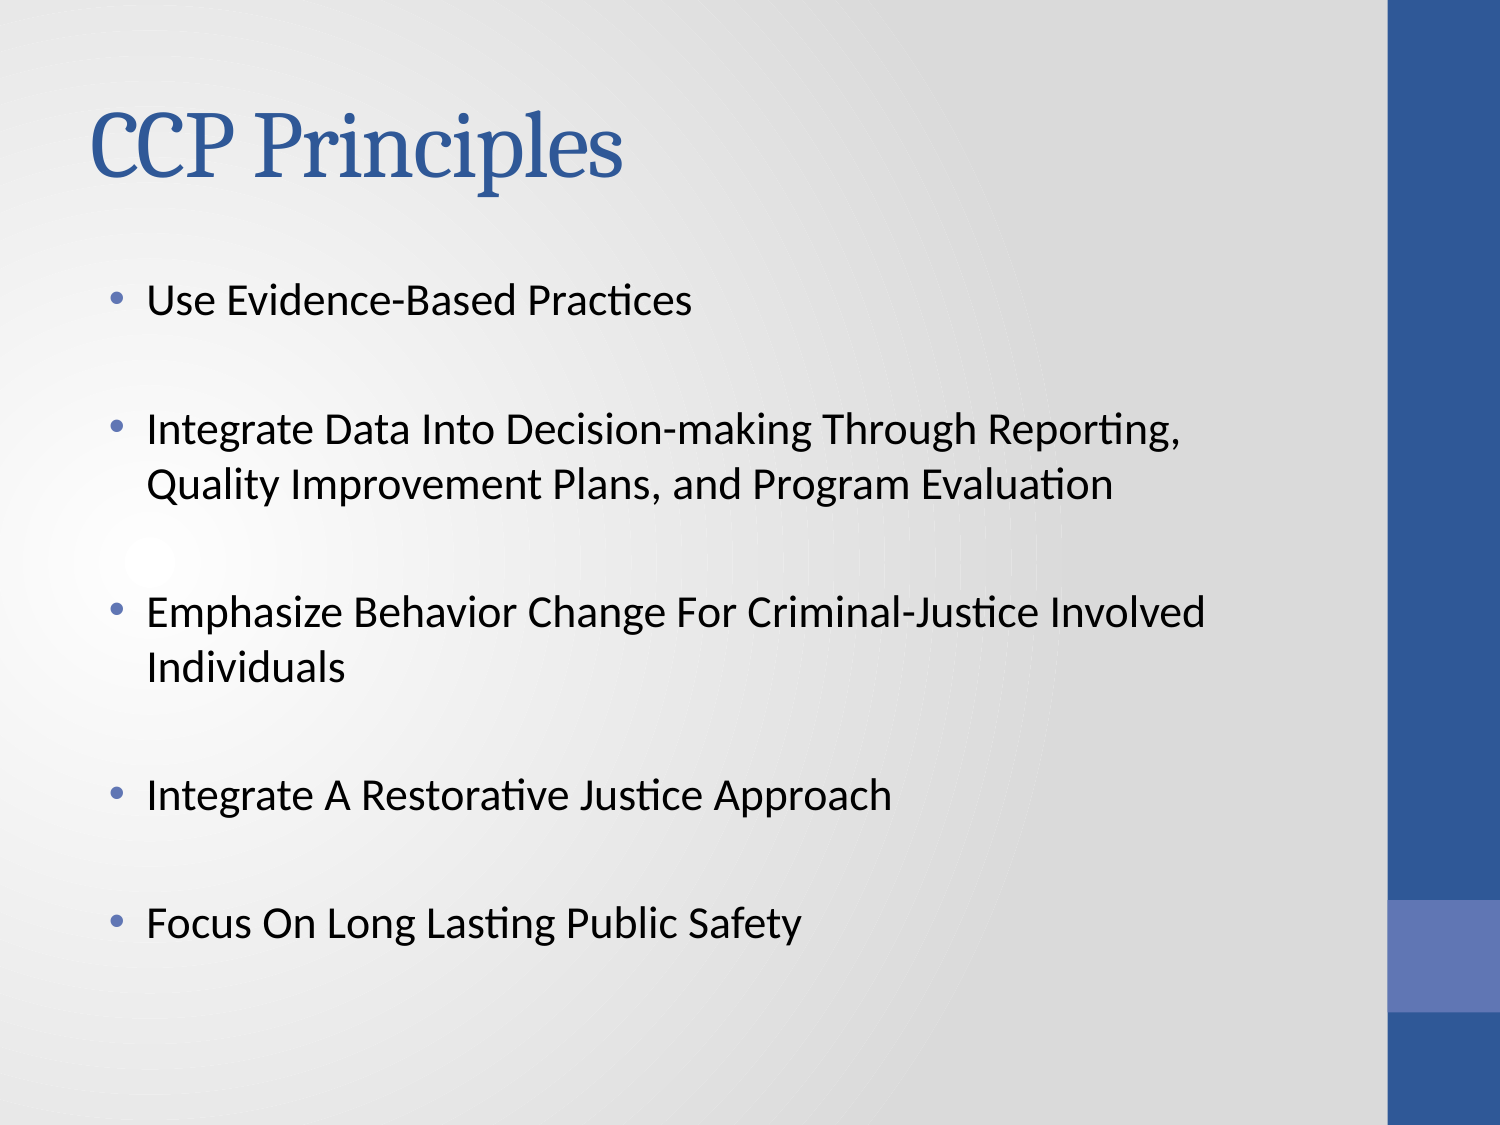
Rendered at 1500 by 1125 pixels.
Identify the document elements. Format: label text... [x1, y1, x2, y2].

title CCP Principles [75, 45, 1325, 233]
list Use Evidence-Based Practices Integrate Data Into Decision-making Through Reporting, Quality Improvement Plans, and Program Evaluation Emphasize Behavior Change For Criminal-Justice Involved Individuals Integrate A Restorative Justice Approach Focus On Long Lasting Public Safety [75, 262, 1325, 1050]
